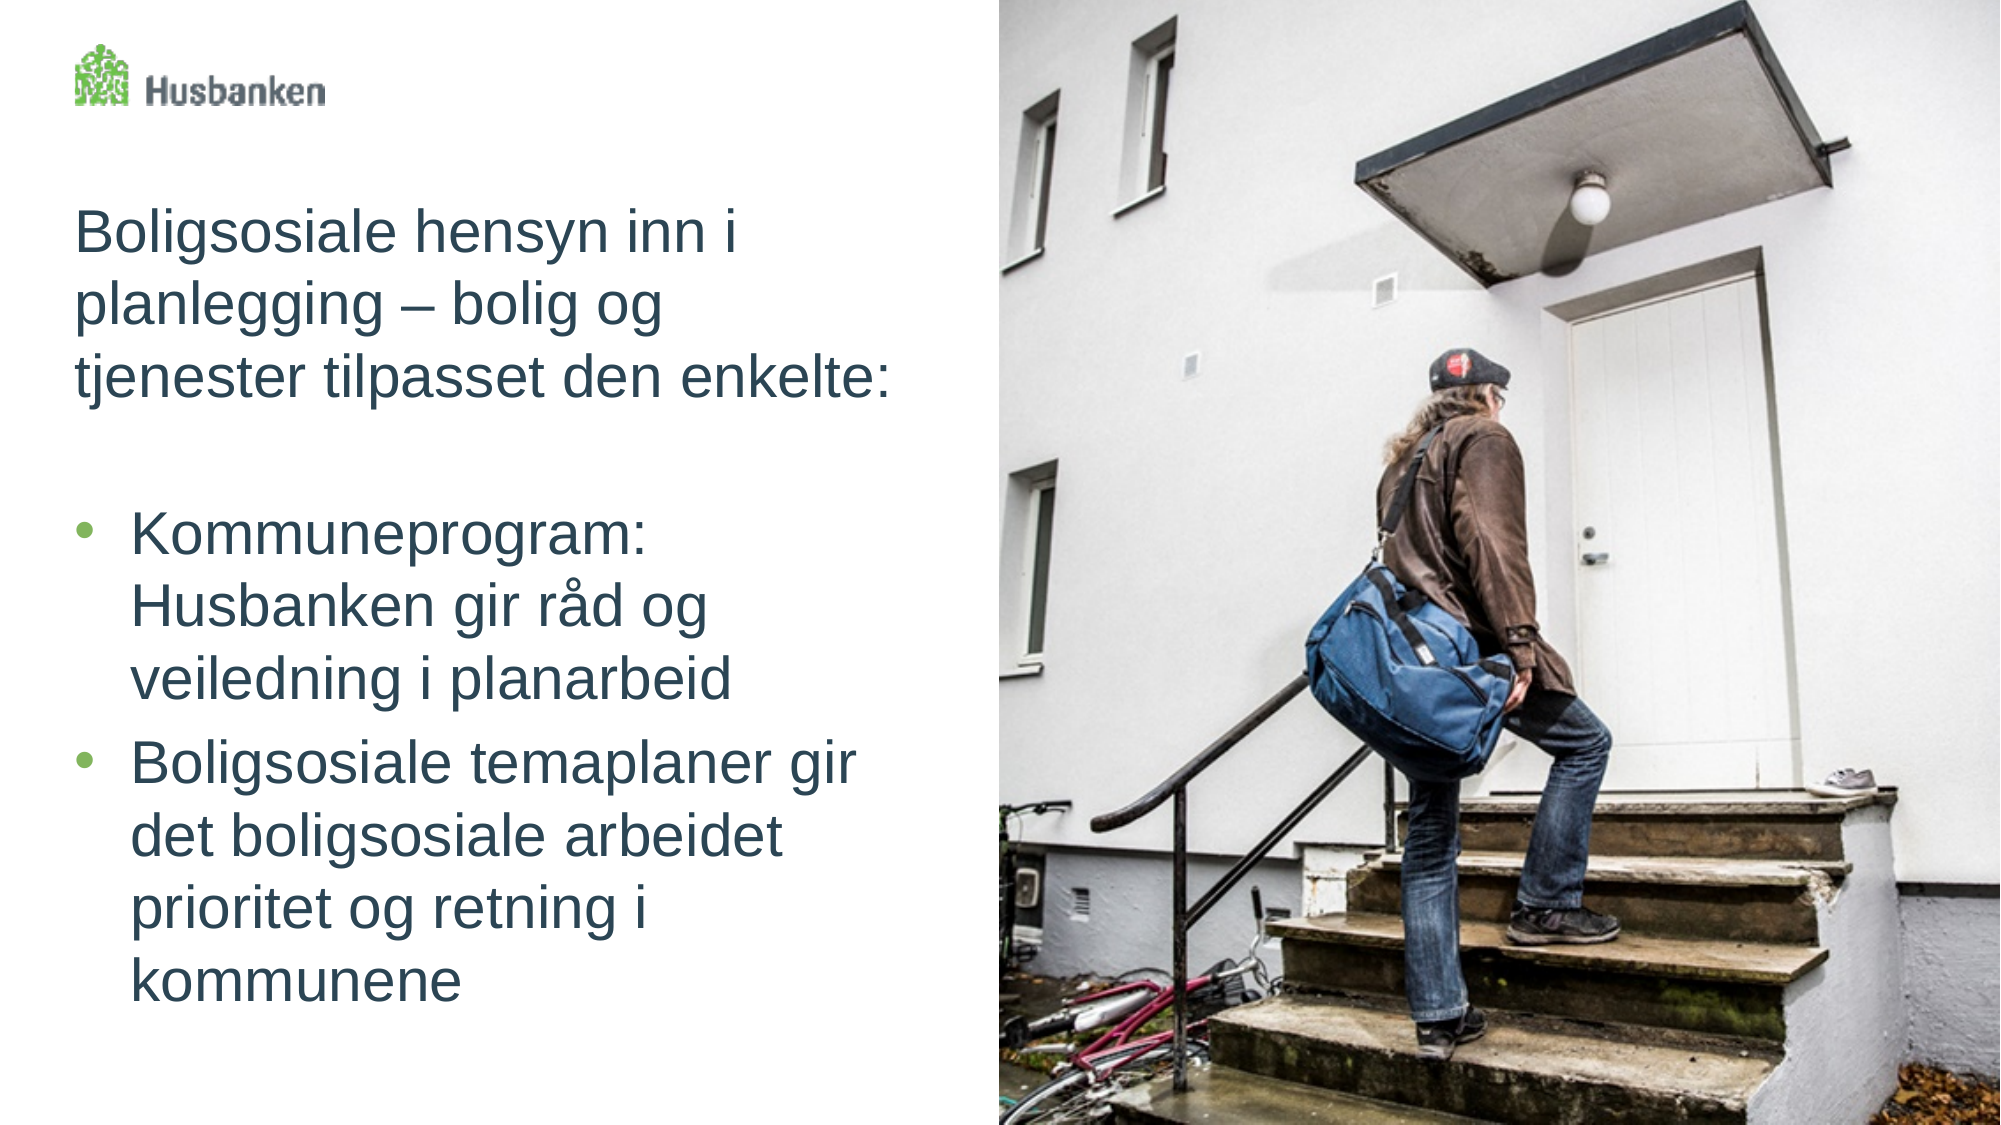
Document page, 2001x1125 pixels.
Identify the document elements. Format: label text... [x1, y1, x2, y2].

picture [74, 44, 325, 106]
picture [999, 0, 2000, 1125]
list Boligsosiale hensyn inn i planlegging – bolig og tjenester tilpasset den enkelte: Kommuneprogram: Husbanken gir råd og veiledning i planarbeid Boligsosiale temaplaner gir det boligsosiale arbeidet prioritet og retning i kommunene [74, 184, 926, 1035]
